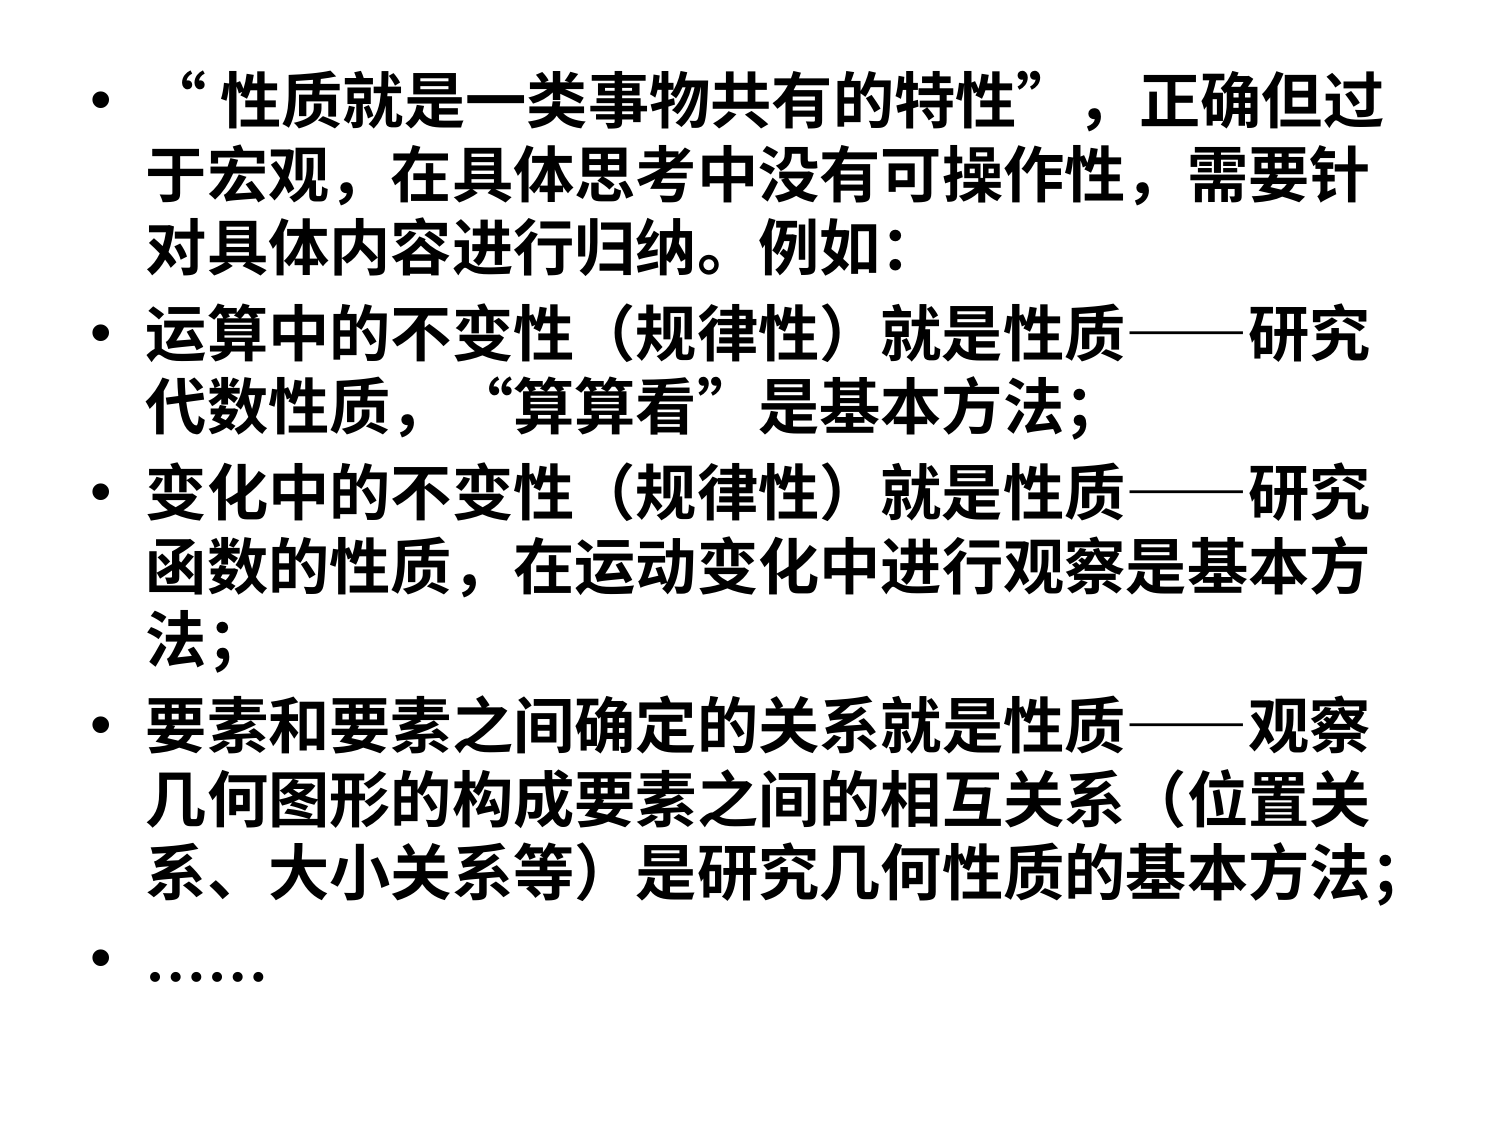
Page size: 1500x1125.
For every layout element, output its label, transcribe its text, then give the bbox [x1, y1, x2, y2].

list “性质就是一类事物共有的特性”，正确但过于宏观，在具体思考中没有可操作性，需要针对具体内容进行归纳。例如： 运算中的不变性（规律性）就是性质——研究代数性质，“算算看”是基本方法； 变化中的不变性（规律性）就是性质——研究函数的性质，在运动变化中进行观察是基本方法； 要素和要素之间确定的关系就是性质——观察几何图形的构成要素之间的相互关系（位置关系、大小关系等）是研究几何性质的基本方法； …… [75, 54, 1425, 1005]
